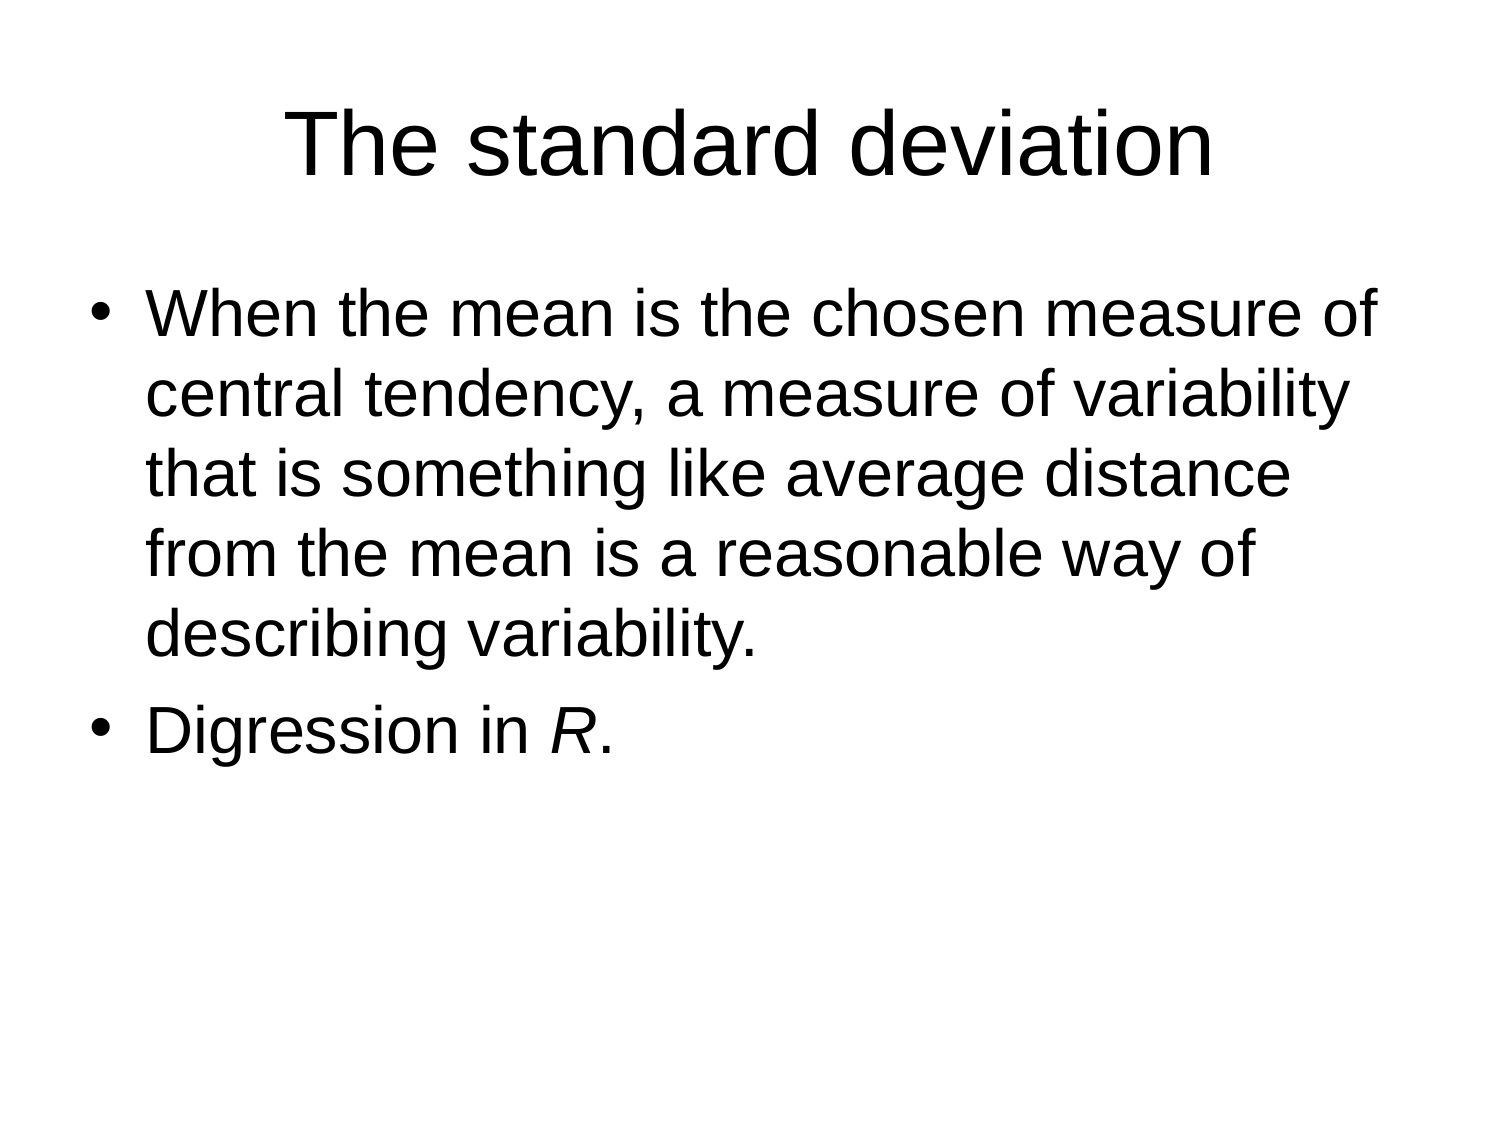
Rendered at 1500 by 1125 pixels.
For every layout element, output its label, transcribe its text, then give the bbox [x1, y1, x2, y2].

title The standard deviation [74, 44, 1425, 233]
list When the mean is the chosen measure of central tendency, a measure of variability that is something like average distance from the mean is a reasonable way of describing variability. Digression in R. [74, 262, 1425, 1005]
